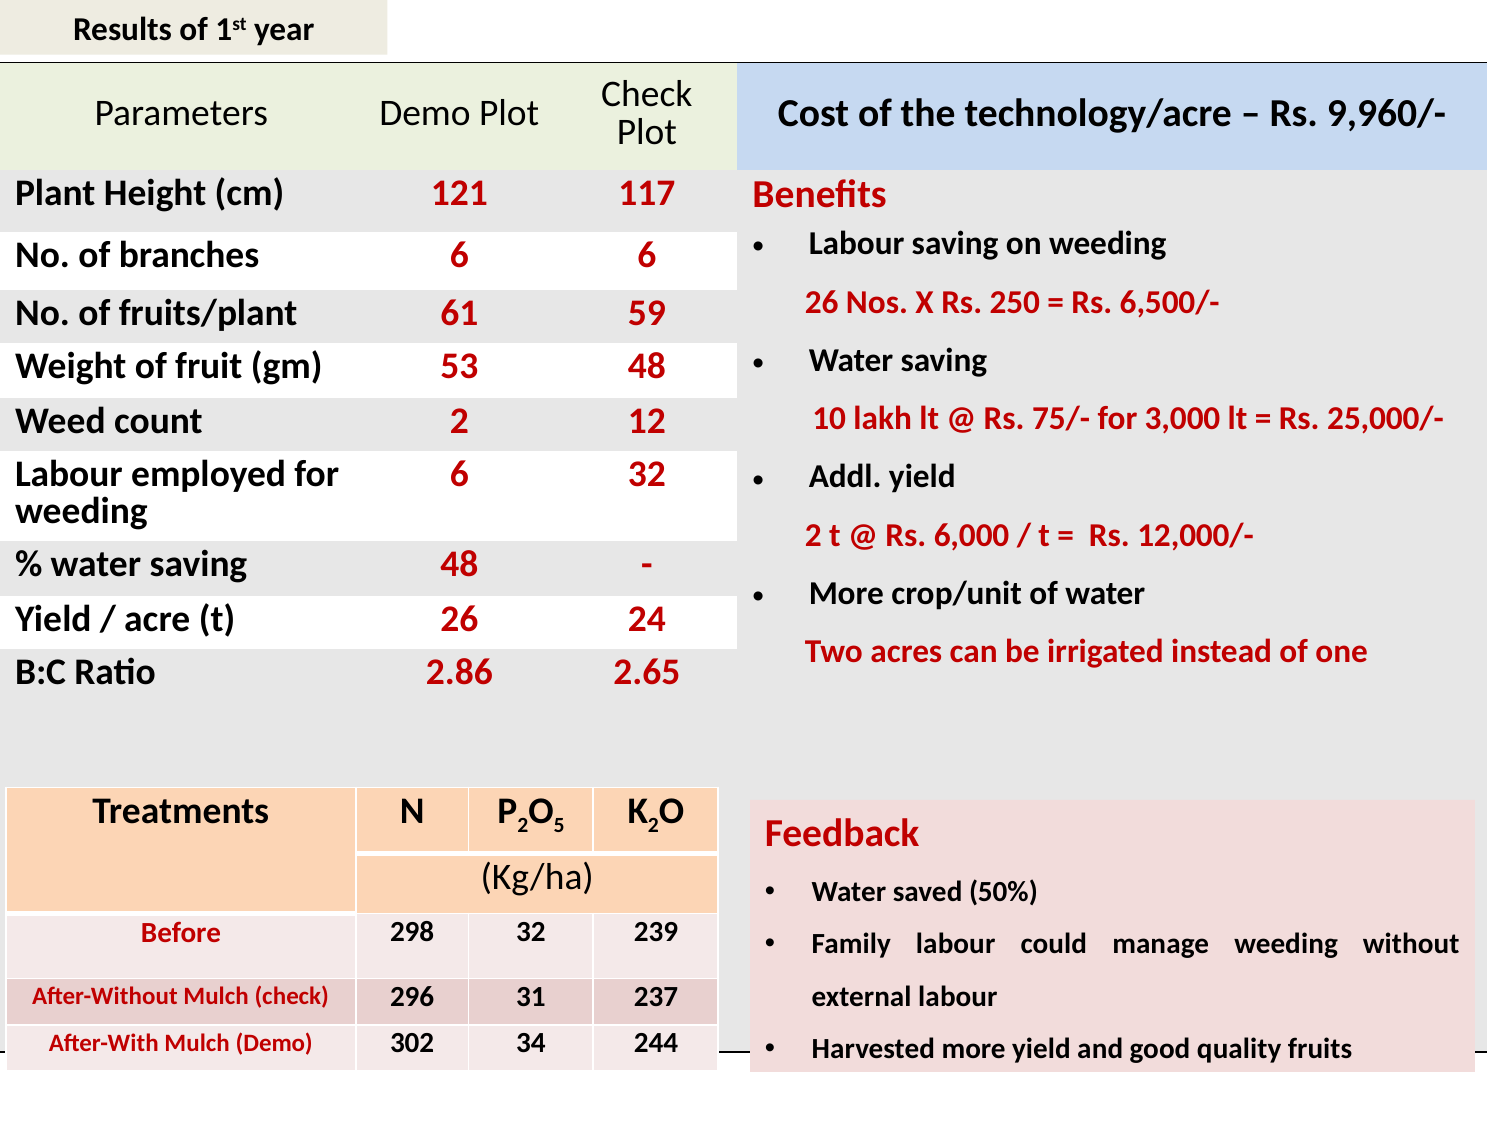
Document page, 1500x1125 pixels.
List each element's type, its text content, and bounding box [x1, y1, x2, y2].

table_cell 6 [556, 232, 737, 290]
table_cell 24 [556, 596, 737, 649]
table_cell 244 [594, 1026, 717, 1070]
table_cell 12 [556, 398, 737, 451]
table_cell 34 [469, 1026, 592, 1070]
table_cell 32 [556, 451, 737, 541]
table_cell 2 [362, 398, 556, 451]
table_cell 302 [357, 1026, 468, 1070]
table_cell Weed count [0, 398, 362, 451]
table_header Demo Plot [362, 63, 556, 170]
table_cell 32 [469, 914, 592, 978]
table_cell Plant Height (cm) [0, 170, 362, 232]
table_header P2O5 [469, 788, 592, 851]
table_cell Yield / acre (t) [0, 596, 362, 649]
table_header N [357, 788, 468, 851]
table_cell % water saving [0, 541, 362, 596]
table_cell 117 [556, 170, 737, 232]
table_cell After-Without Mulch (check) [7, 979, 355, 1024]
table_cell - [556, 541, 737, 596]
table_cell 48 [556, 343, 737, 398]
table_cell 298 [357, 914, 468, 978]
table_cell 26 [362, 596, 556, 649]
table_cell No. of fruits/plant [0, 290, 362, 343]
table_cell 237 [594, 979, 717, 1024]
table_header K2O [594, 788, 717, 851]
table_cell 6 [362, 232, 556, 290]
table_header Check Plot [556, 63, 737, 170]
table_header Treatments [7, 788, 355, 911]
table_cell 6 [362, 451, 556, 541]
table_cell Benefits Labour saving on weeding 26 Nos. X Rs. 250 = Rs. 6,500/- Water saving 10 lakh lt @ Rs. 75/- for 3,000 lt = Rs. 25,000/- Addl. yield 2 t @ Rs. 6,000 / t = Rs. 12,000/- More crop/unit of water Two acres can be irrigated instead of one [737, 170, 1487, 1051]
text_box Feedback Water saved (50%) Family labour could manage weeding without external labour Harvested more yield and good quality fruits [750, 799, 1475, 1072]
table_cell Weight of fruit (gm) [0, 343, 362, 398]
table_cell 53 [362, 343, 556, 398]
table_cell 31 [469, 979, 592, 1024]
table_cell 48 [362, 541, 556, 596]
table_cell 296 [357, 979, 468, 1024]
table_cell 59 [556, 290, 737, 343]
table_cell Before [7, 916, 355, 978]
table_cell 121 [362, 170, 556, 232]
text_box Results of 1st year [0, 0, 388, 55]
table_cell 2.65 [556, 649, 737, 1051]
table_cell No. of branches [0, 232, 362, 290]
table_cell After-With Mulch (Demo) [7, 1026, 355, 1070]
table_cell (Kg/ha) [357, 856, 717, 913]
table_cell 61 [362, 290, 556, 343]
table_cell 2.86 [362, 649, 556, 787]
table_header Cost of the technology/acre – Rs. 9,960/- [737, 63, 1487, 170]
table_cell Labour employed for weeding [0, 451, 362, 541]
table_header Parameters [0, 63, 362, 170]
table_cell B:C Ratio [0, 649, 362, 1051]
table_cell 239 [594, 914, 717, 978]
